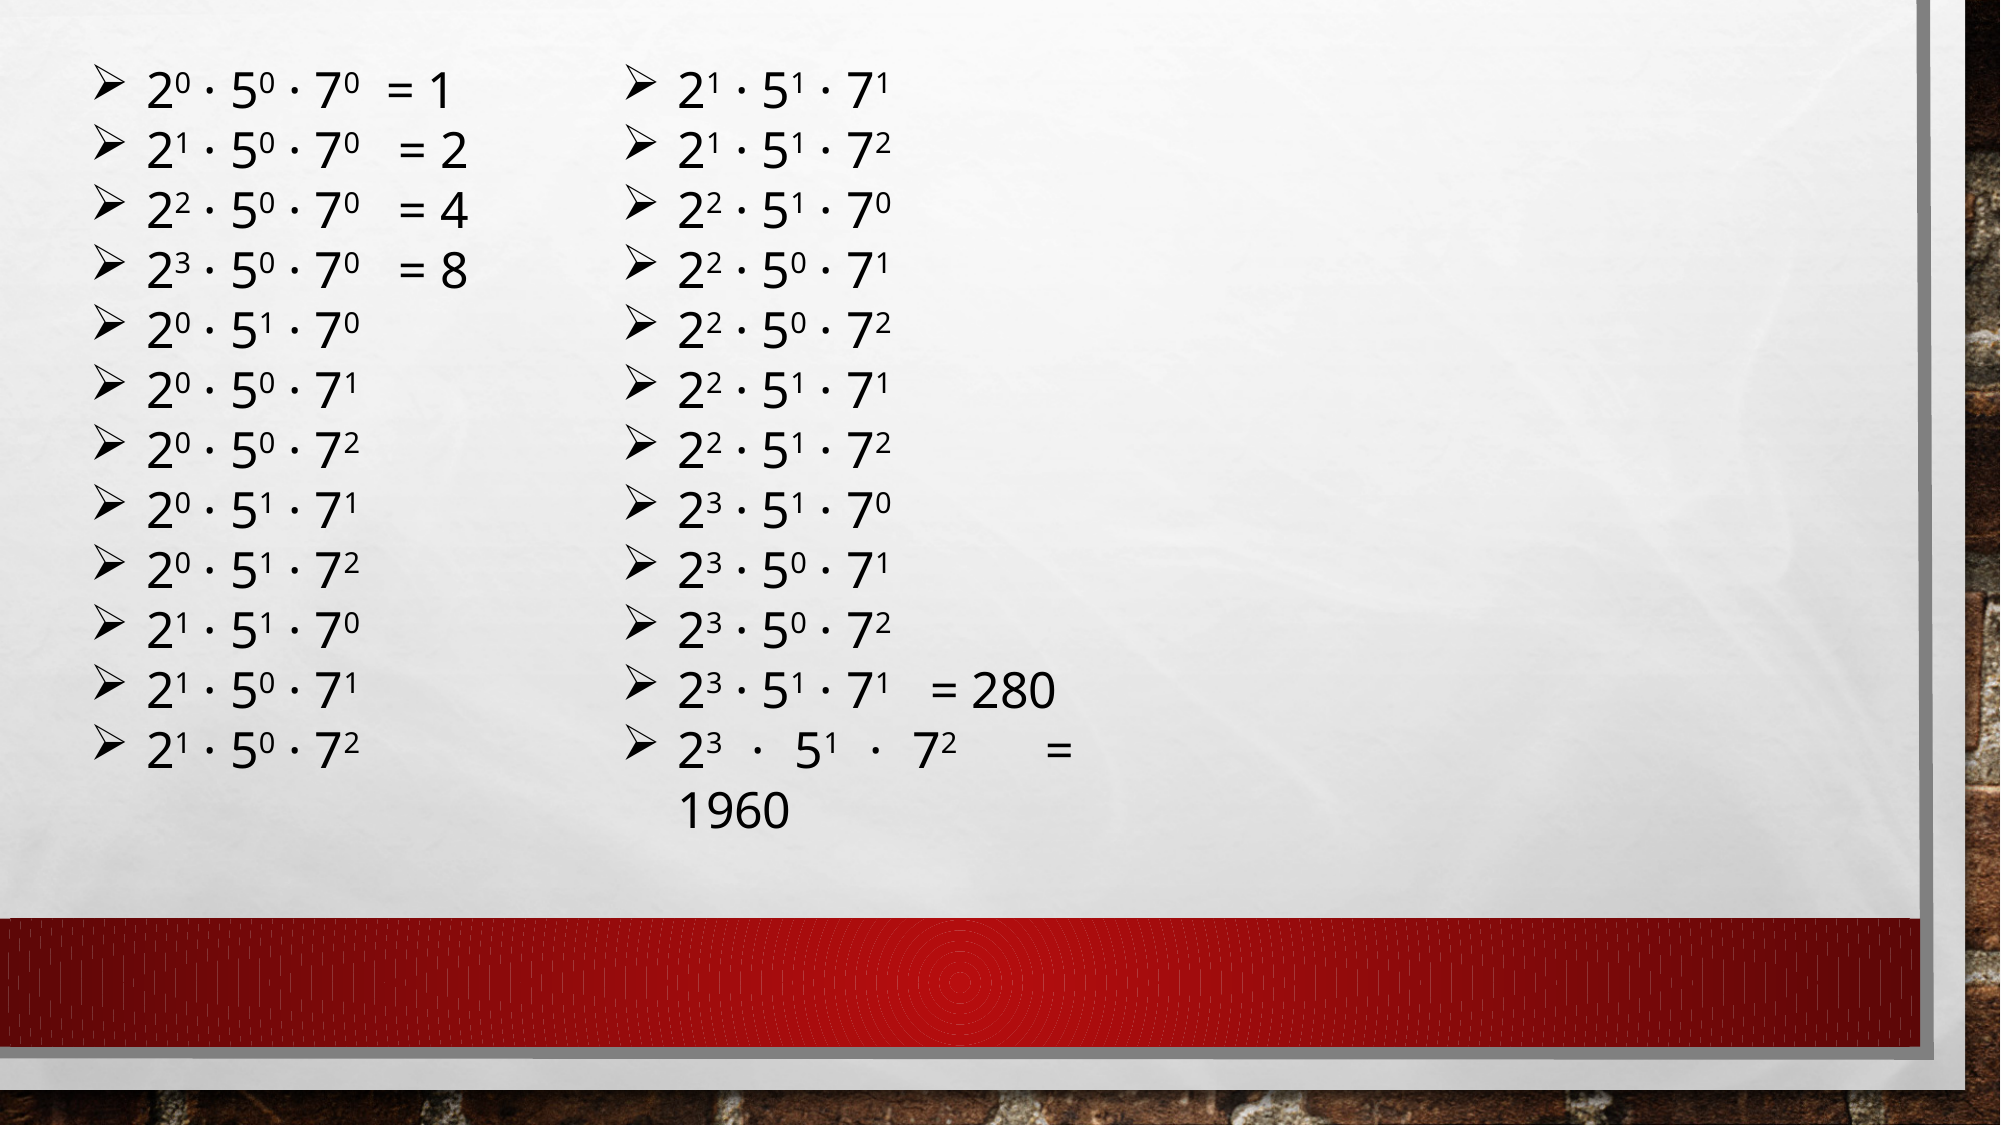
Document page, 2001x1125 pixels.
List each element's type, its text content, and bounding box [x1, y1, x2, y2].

picture [0, 0, 2000, 1125]
text_box 20 · 50 · 70 = 1 21 · 50 · 70 = 2 22 · 50 · 70 = 4 23 · 50 · 70 = 8 20 · 51 · 70 20 · 50 · 71 20 · 50 · 72 20 · 51 · 71 20 · 51 · 72 21 · 51 · 70 21 · 50 · 71 21 · 50 · 72 [75, 51, 492, 786]
text_box 21 · 51 · 71 21 · 51 · 72 22 · 51 · 70 22 · 50 · 71 22 · 50 · 72 22 · 51 · 71 22 · 51 · 72 23 · 51 · 70 23 · 50 · 71 23 · 50 · 72 23 · 51 · 71 = 280 23 · 51 · 72 = 1960 [606, 51, 1089, 846]
